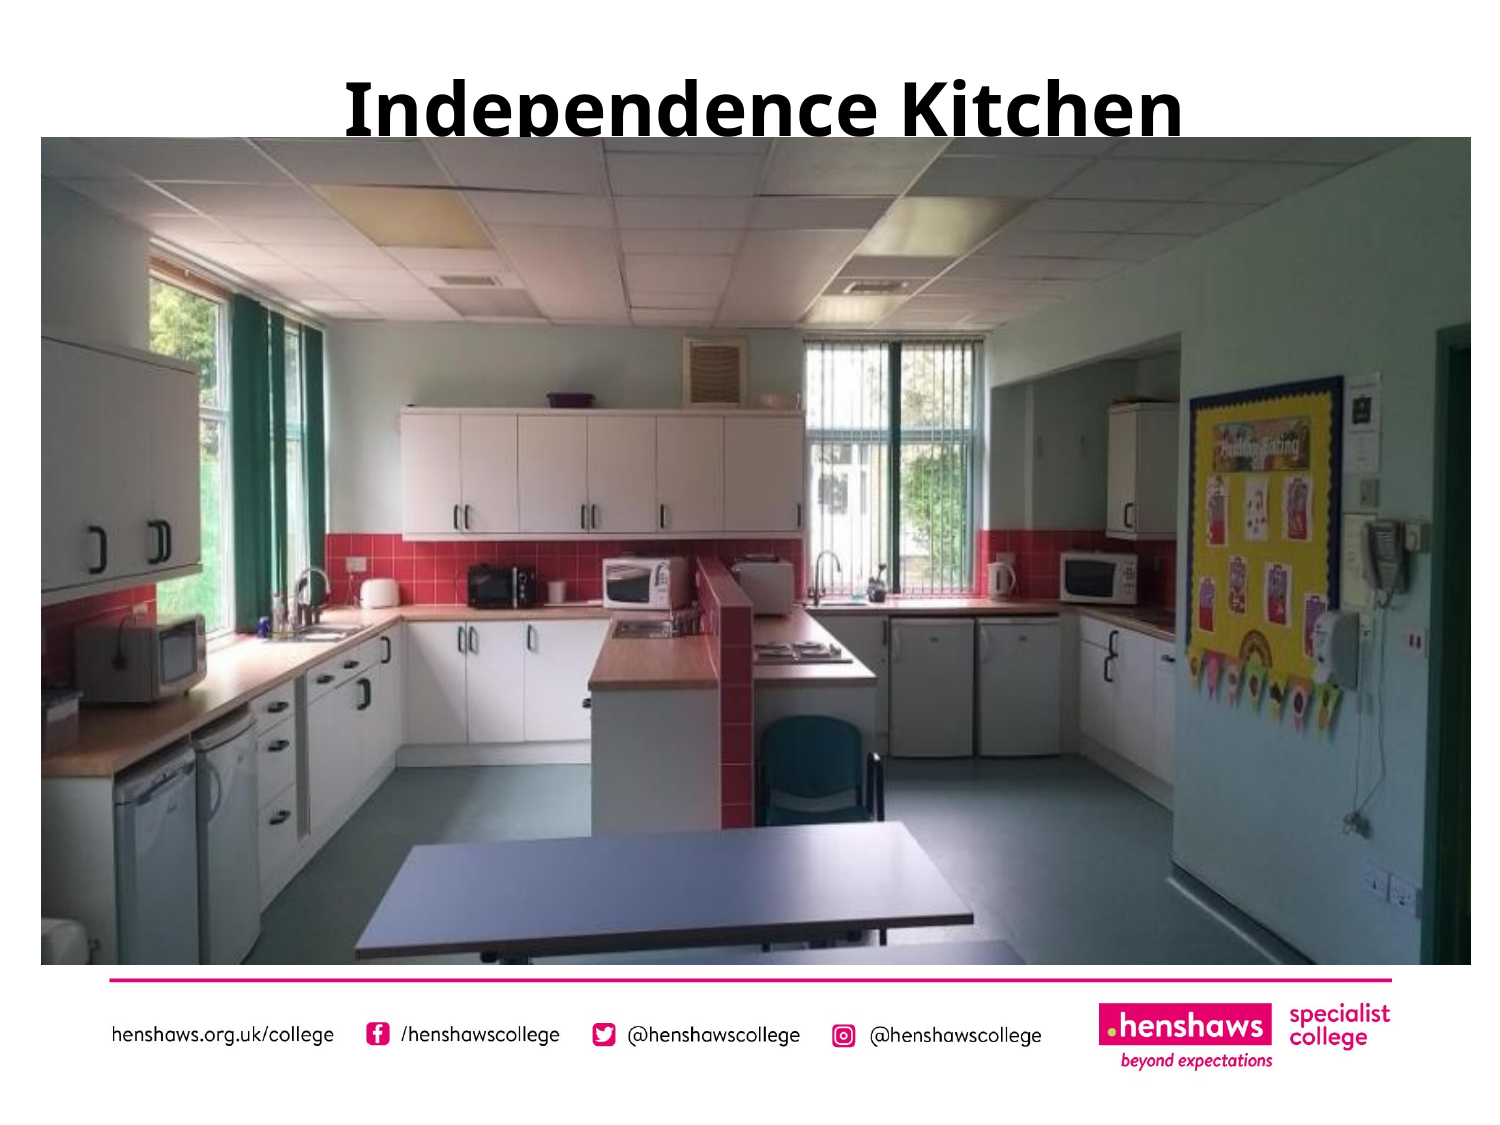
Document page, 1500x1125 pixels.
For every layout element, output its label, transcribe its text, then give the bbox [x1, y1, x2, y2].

title Independence Kitchen [127, 54, 1403, 137]
picture [0, 137, 1500, 1124]
